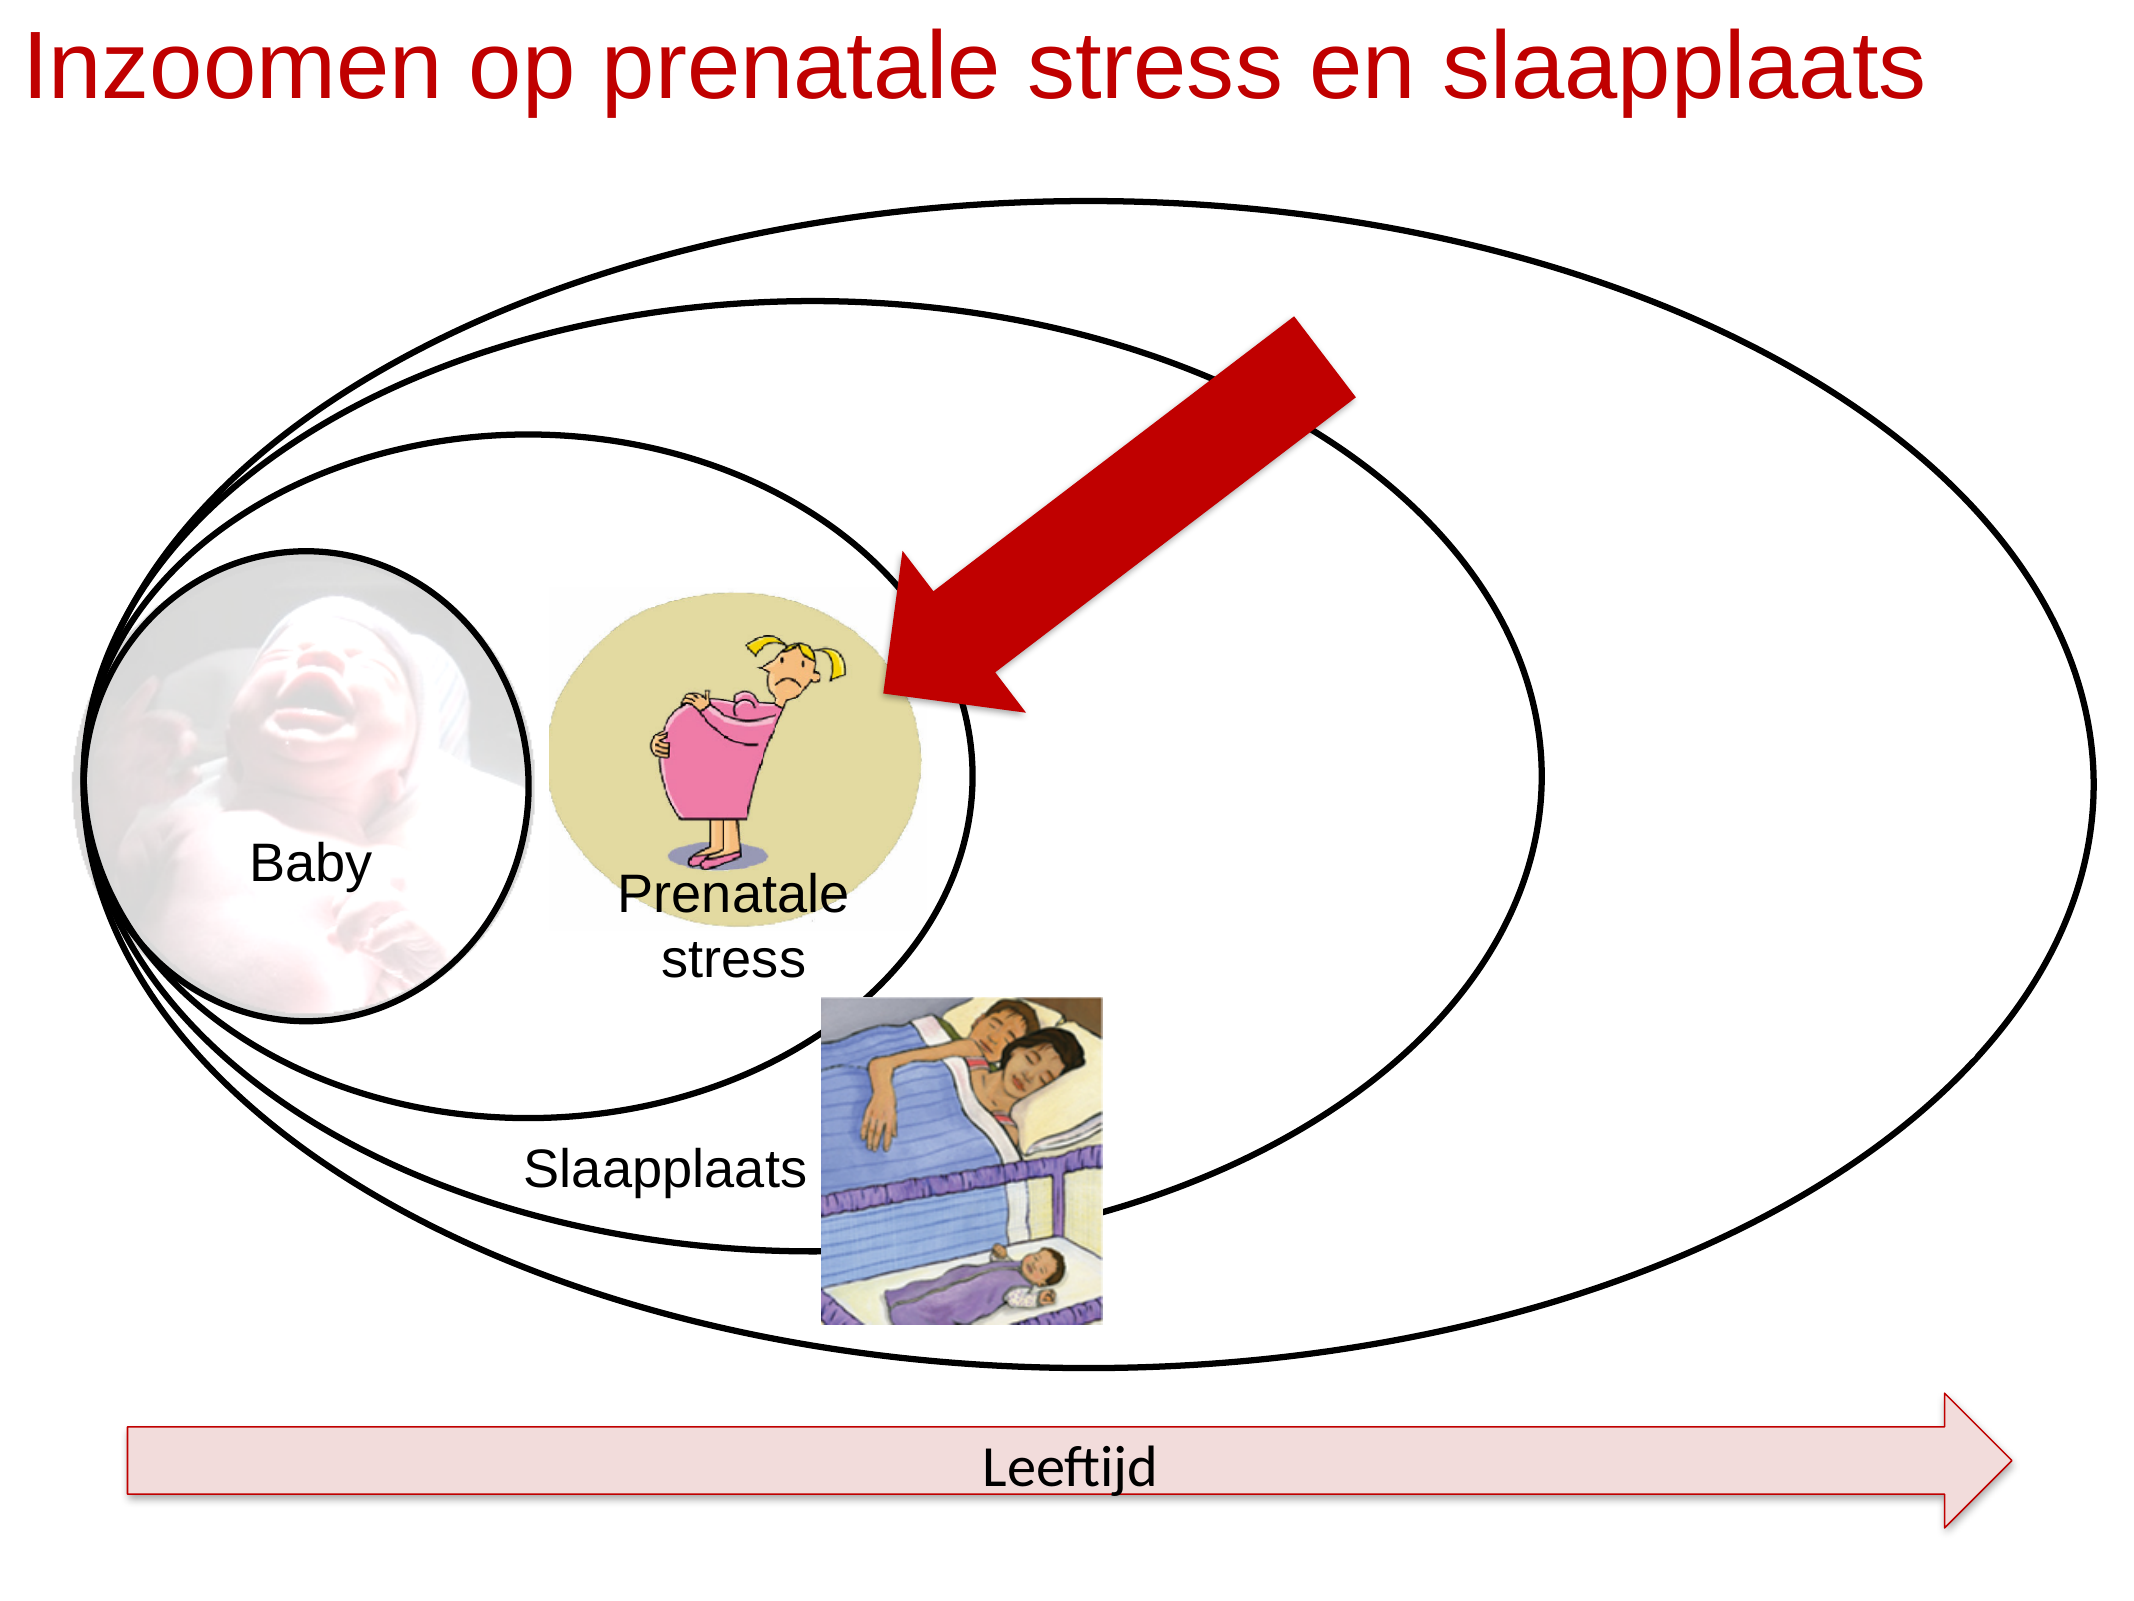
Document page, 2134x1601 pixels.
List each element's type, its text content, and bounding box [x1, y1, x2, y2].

text_box [126, 1426, 968, 1495]
text_box [1550, 1392, 2013, 1529]
text_box Leeftijd [968, 1420, 1550, 1506]
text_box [66, 200, 2094, 1369]
text_box Inzoomen op prenatale stress en slaapplaats [7, 0, 2134, 125]
